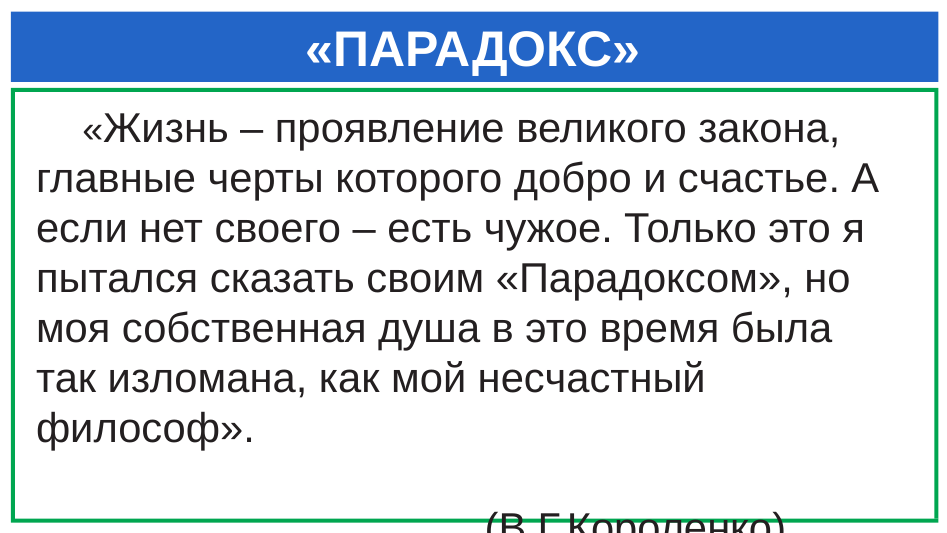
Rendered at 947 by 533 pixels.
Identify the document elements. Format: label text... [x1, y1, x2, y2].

title «ПАРАДОКС» [49, 16, 897, 78]
list «Жизнь – проявление великого закона, главные черты которого добро и счастье. А если нет своего – есть чужое. Только это я пытался сказать своим «Парадоксом», но моя собственная душа в это время была так изломана, как мой несчастный философ». (В.Г.Короленко) [36, 100, 899, 533]
